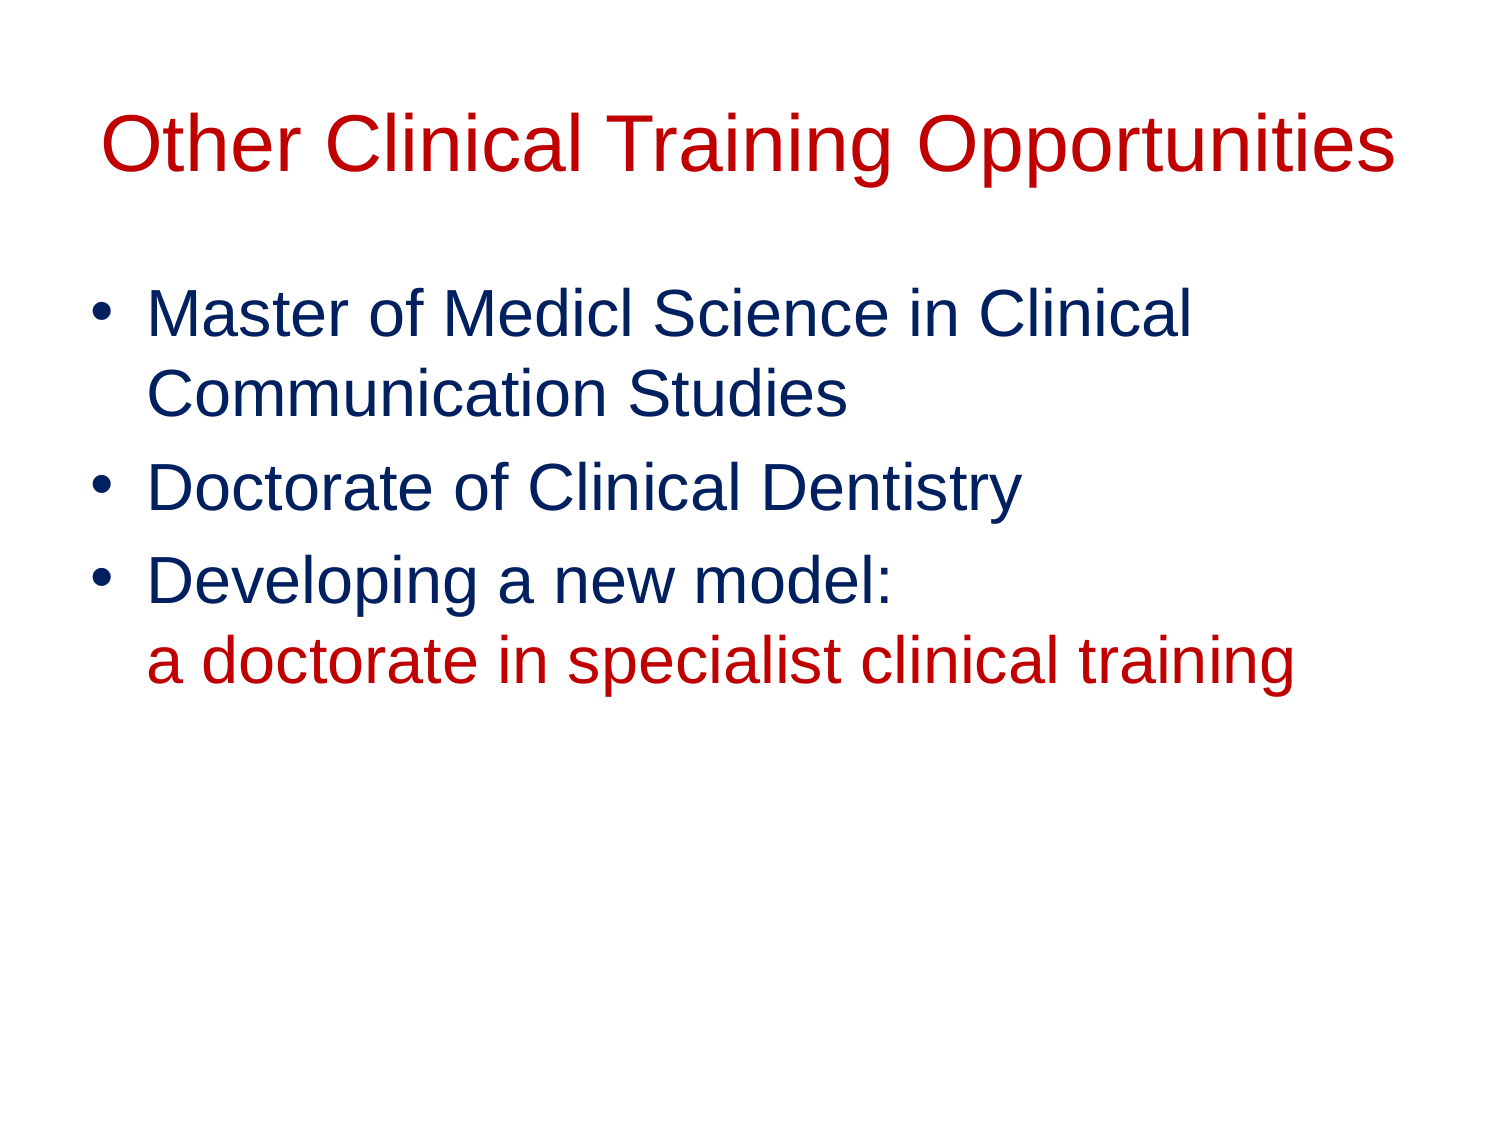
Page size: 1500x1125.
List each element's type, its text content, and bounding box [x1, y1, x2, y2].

title Other Clinical Training Opportunities [75, 45, 1425, 233]
list Master of Medicl Science in Clinical Communication Studies Doctorate of Clinical Dentistry Developing a new model: a doctorate in specialist clinical training [75, 262, 1425, 1005]
